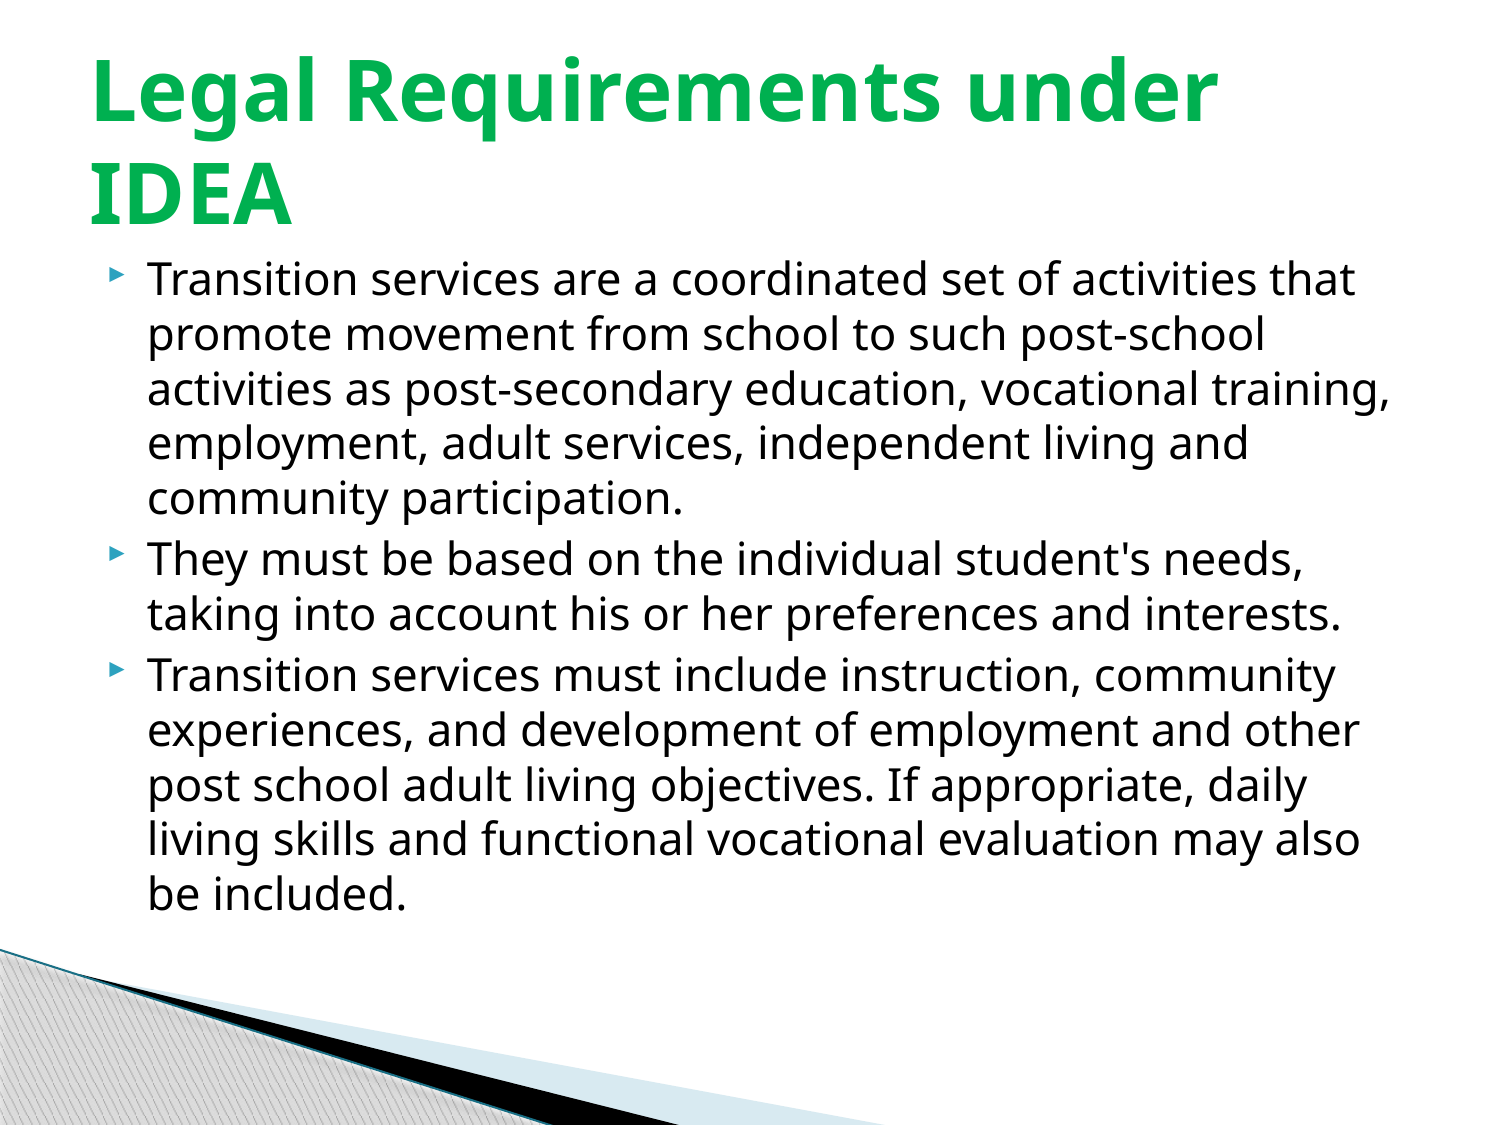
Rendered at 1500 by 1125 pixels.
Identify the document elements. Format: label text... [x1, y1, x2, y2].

title Legal Requirements under IDEA [75, 45, 1425, 233]
list Transition services are a coordinated set of activities that promote movement from school to such post-school activities as post-secondary education, vocational training, employment, adult services, independent living and community participation. They must be based on the individual student's needs, taking into account his or her preferences and interests. Transition services must include instruction, community experiences, and development of employment and other post school adult living objectives. If appropriate, daily living skills and functional vocational evaluation may also be included. [75, 243, 1425, 986]
